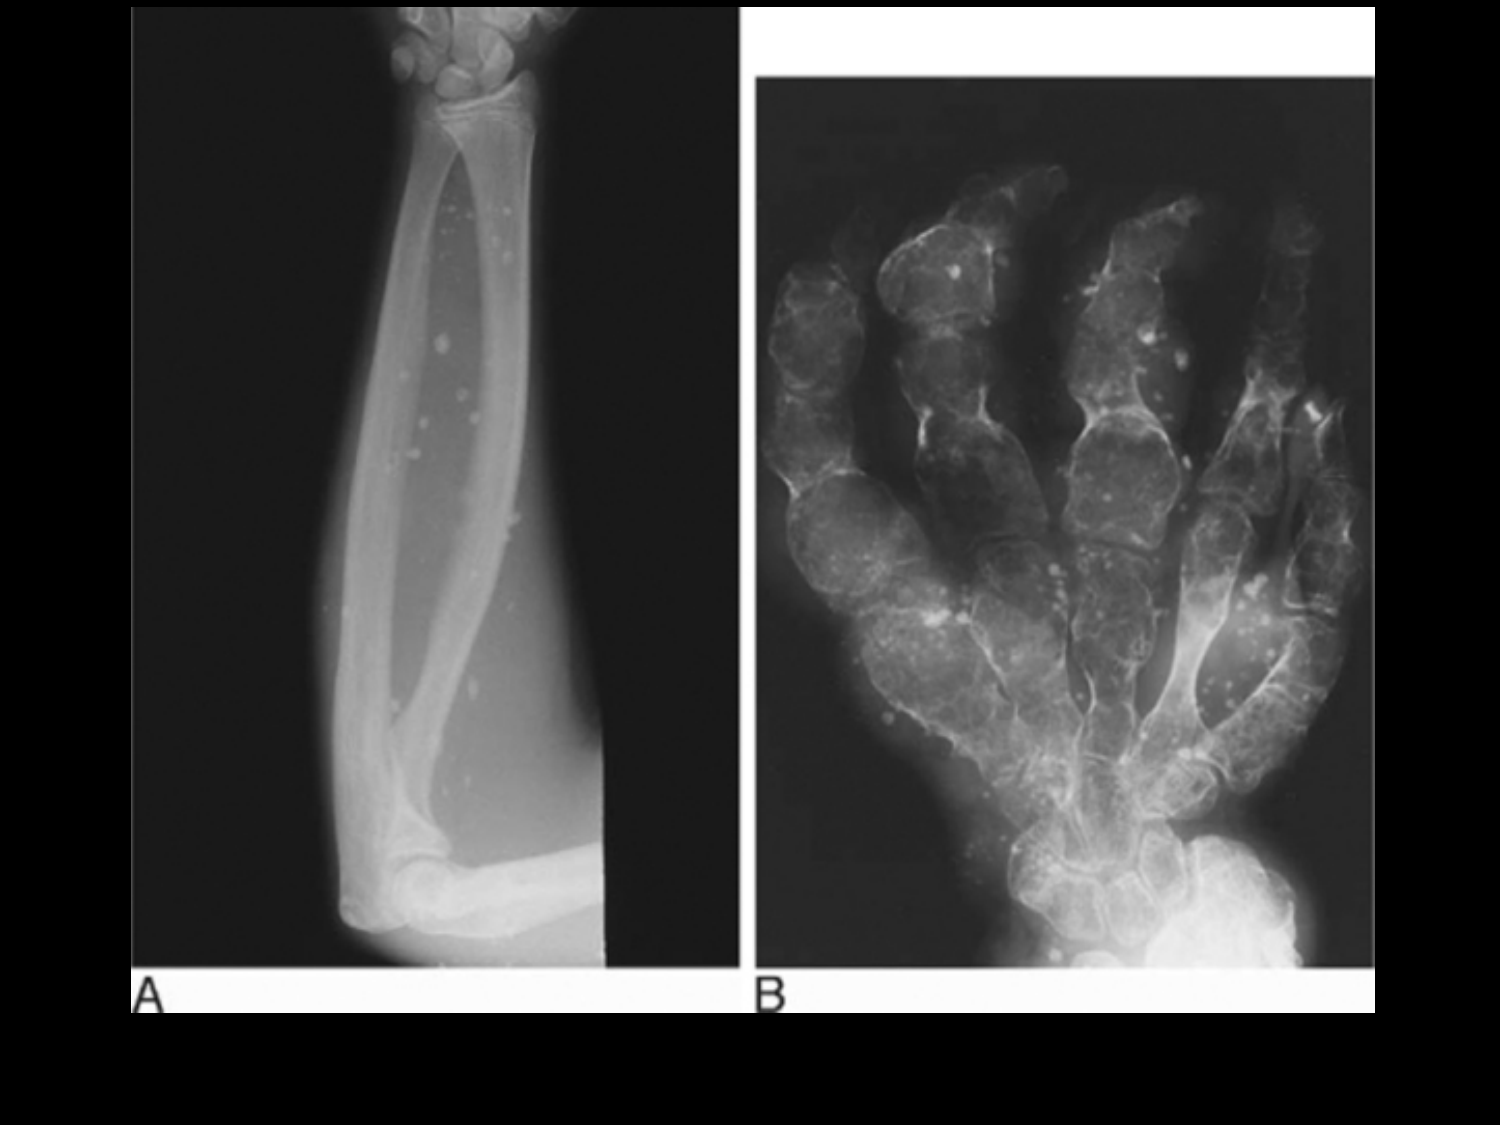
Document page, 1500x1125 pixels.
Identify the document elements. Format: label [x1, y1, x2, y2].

list [131, 7, 1376, 1013]
